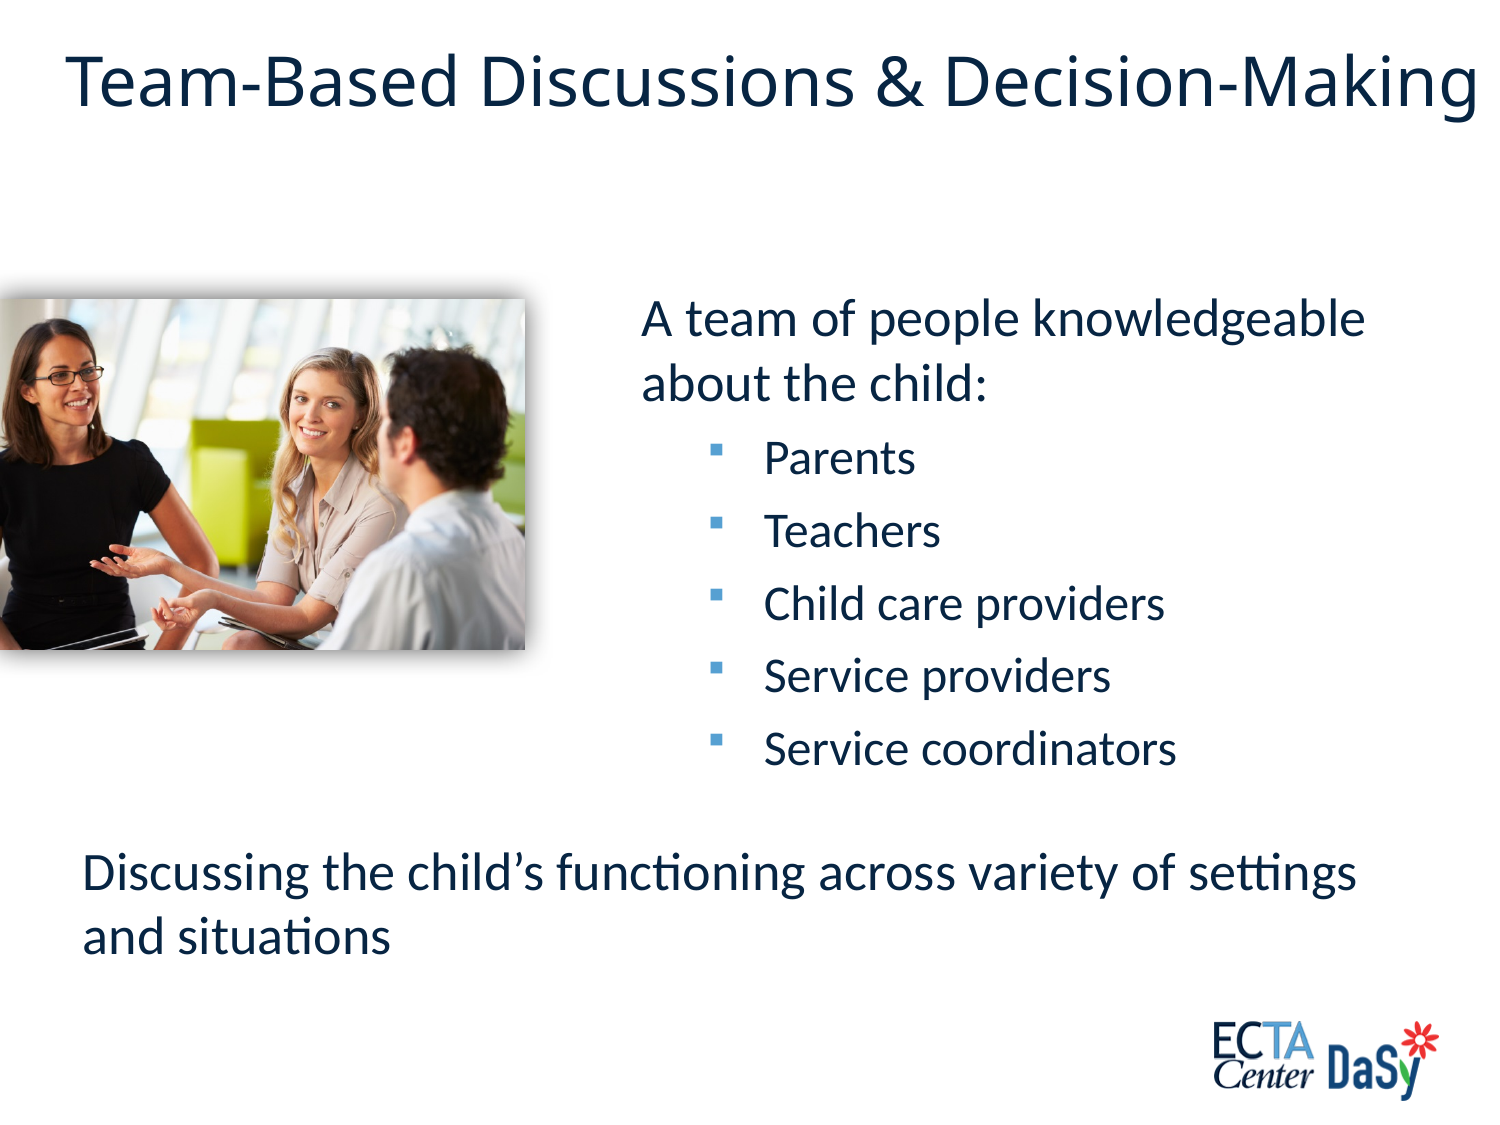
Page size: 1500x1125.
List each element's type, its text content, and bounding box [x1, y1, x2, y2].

list A team of people knowledgeable about the child: Parents Teachers Child care providers Service providers Service coordinators [624, 275, 1475, 800]
picture [1213, 1012, 1439, 1103]
picture [0, 299, 526, 651]
text_box Discussing the child’s functioning across variety of settings and situations [68, 828, 1463, 974]
title Team-Based Discussions & Decision-Making [50, 29, 1500, 138]
